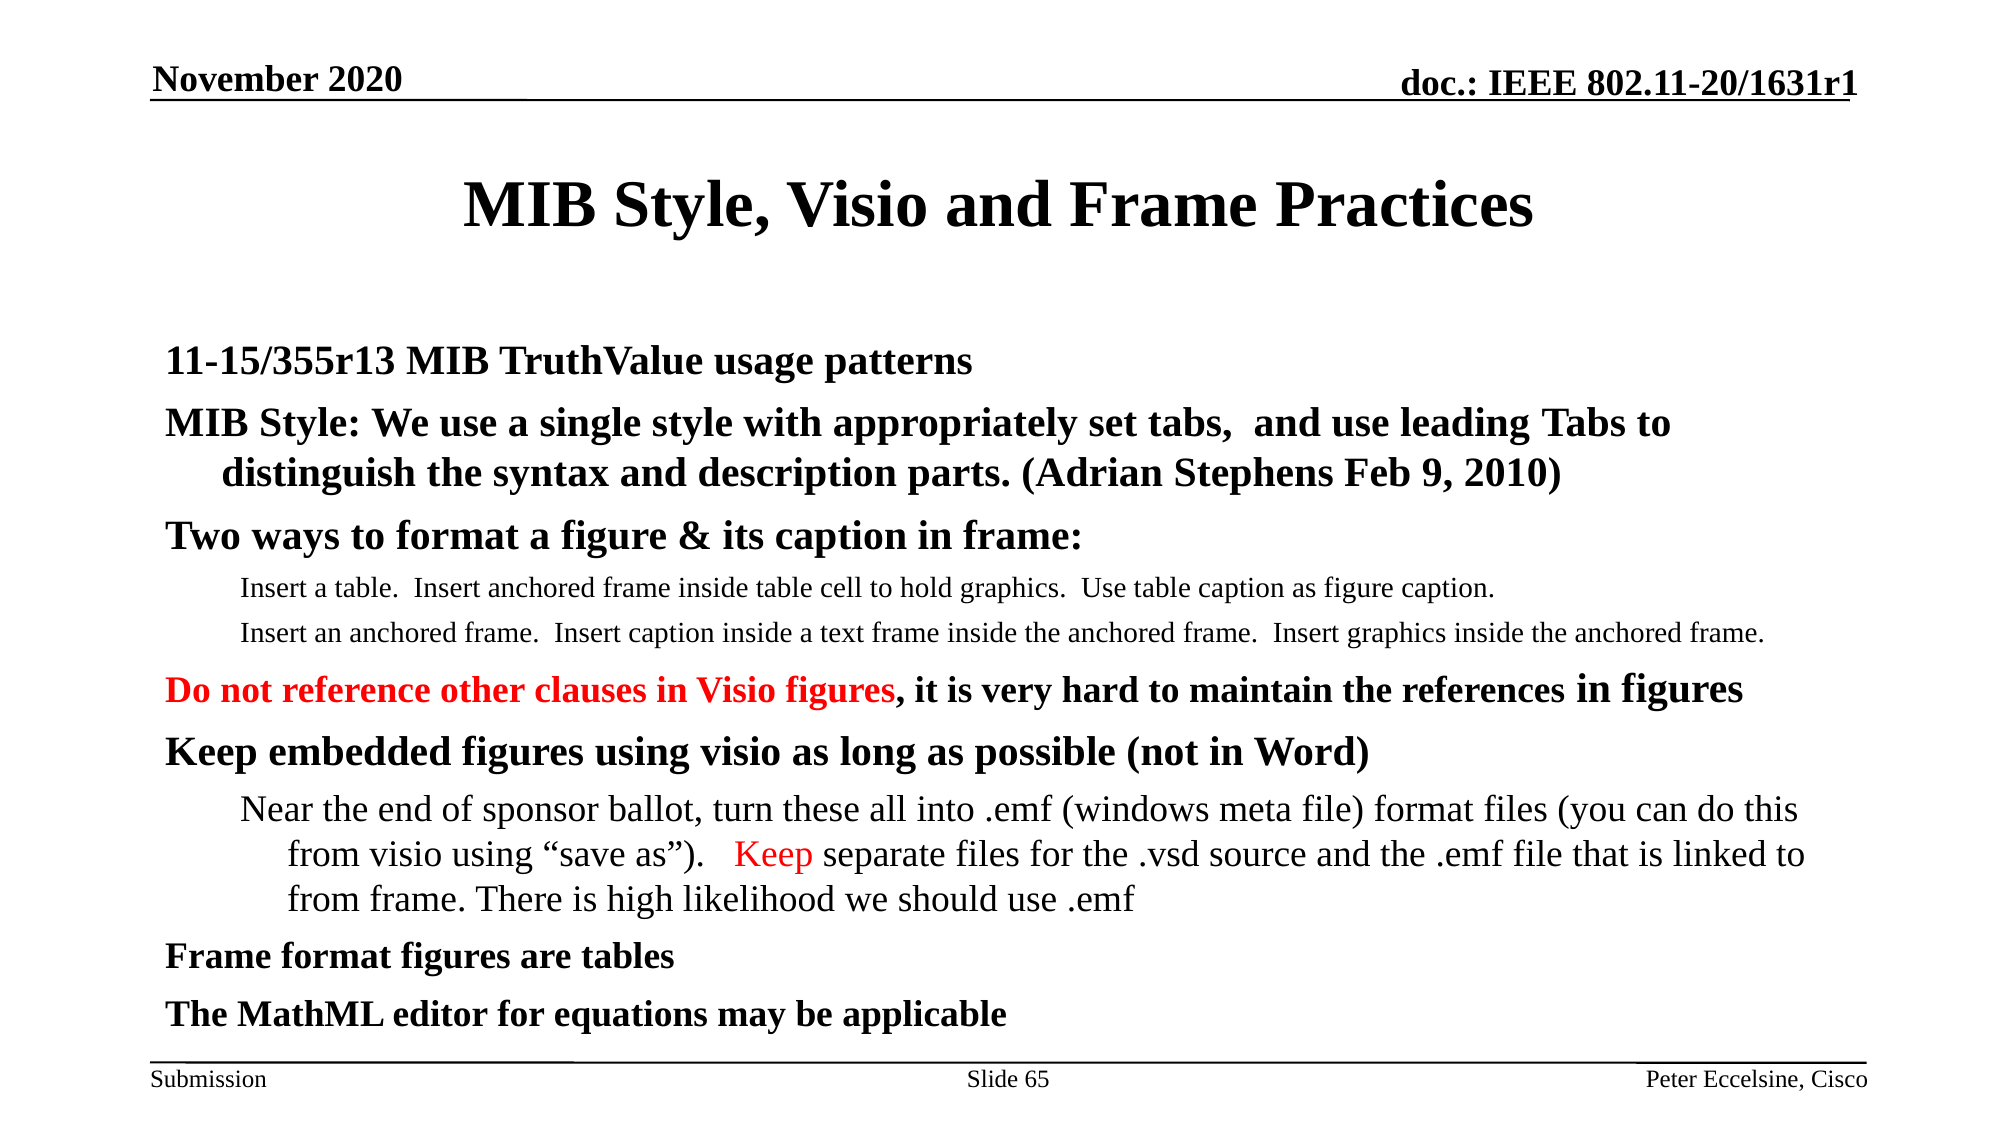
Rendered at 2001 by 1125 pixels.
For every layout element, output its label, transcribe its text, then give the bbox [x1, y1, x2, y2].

list 11-15/355r13 MIB TruthValue usage patterns MIB Style: We use a single style with appropriately set tabs, and use leading Tabs to distinguish the syntax and description parts. (Adrian Stephens Feb 9, 2010) Two ways to format a figure & its caption in frame: Insert a table. Insert anchored frame inside table cell to hold graphics. Use table caption as figure caption. Insert an anchored frame. Insert caption inside a text frame inside the anchored frame. Insert graphics inside the anchored frame. Do not reference other clauses in Visio figures, it is very hard to maintain the references in figures Keep embedded figures using visio as long as possible (not in Word) Near the end of sponsor ballot, turn these all into .emf (windows meta file) format files (you can do this from visio using “save as”). Keep separate files for the .vsd source and the .emf file that is linked to from frame. There is high likelihood we should use .emf Frame format figures are tables The MathML editor for equations may be applicable [149, 324, 1850, 1051]
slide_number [152, 54, 563, 100]
footer Peter Eccelsine, Cisco [1171, 1061, 1869, 1093]
slide_number Slide 65 [950, 1061, 1067, 1123]
title MIB Style, Visio and Frame Practices [149, 112, 1850, 288]
